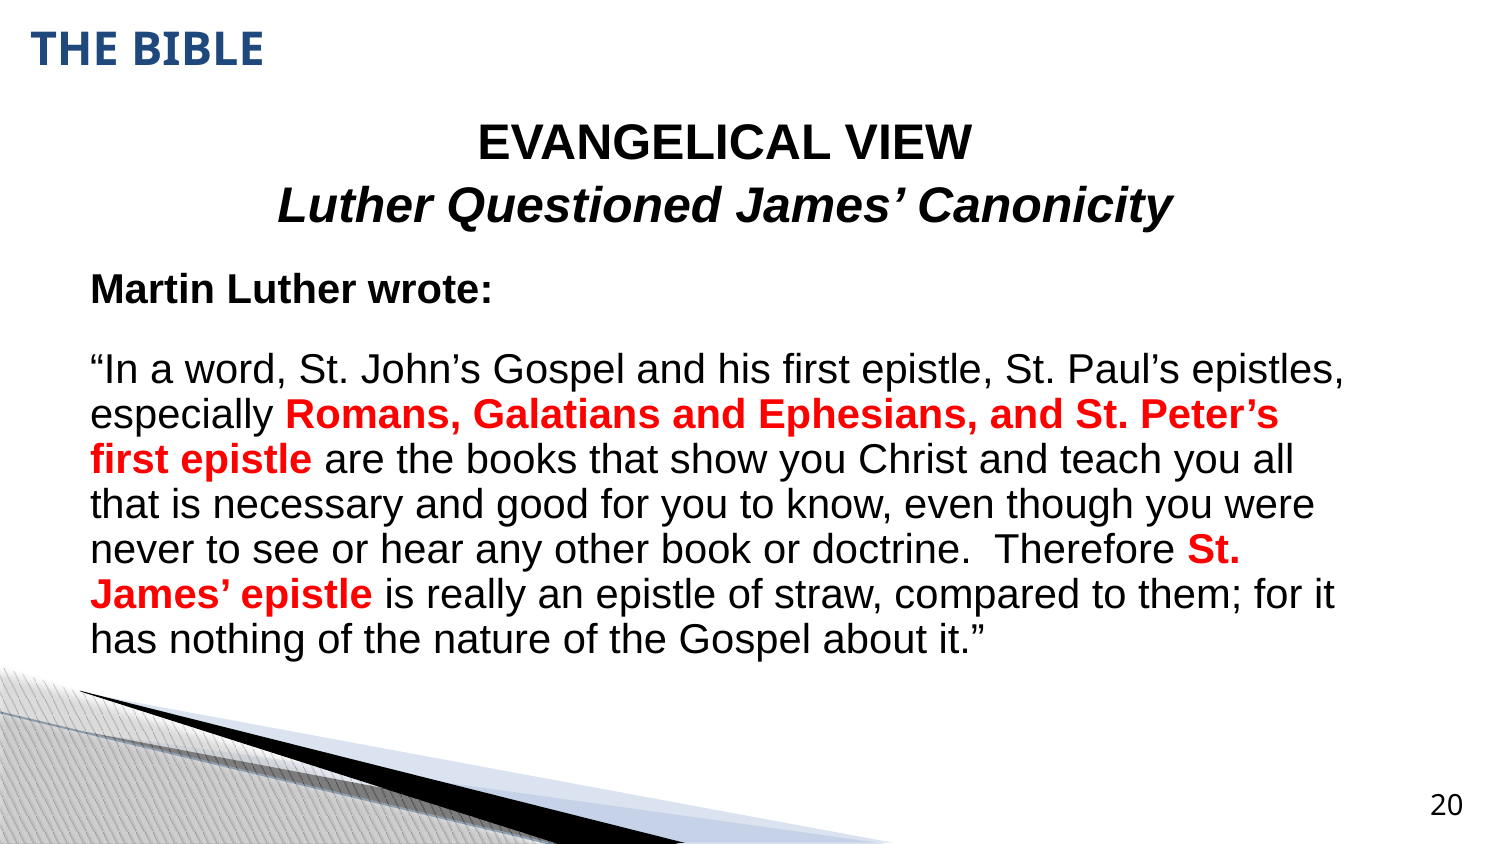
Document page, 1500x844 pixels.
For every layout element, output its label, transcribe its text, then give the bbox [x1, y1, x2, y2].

list EVANGELICAL VIEW Luther Questioned James’ Canonicity Martin Luther wrote: “In a word, St. John’s Gospel and his first epistle, St. Paul’s epistles, especially Romans, Galatians and Ephesians, and St. Peter’s first epistle are the books that show you Christ and teach you all that is necessary and good for you to know, even though you were never to see or hear any other book or doctrine. Therefore St. James’ epistle is really an epistle of straw, compared to them; for it has nothing of the nature of the Gospel about it.” [75, 109, 1375, 705]
picture [279, 755, 291, 759]
slide_number 20 [1387, 771, 1479, 834]
title THE BIBLE [0, 0, 1350, 85]
picture [342, 775, 360, 781]
picture [320, 768, 338, 774]
picture [104, 735, 558, 844]
picture [298, 761, 316, 767]
picture [257, 748, 269, 752]
